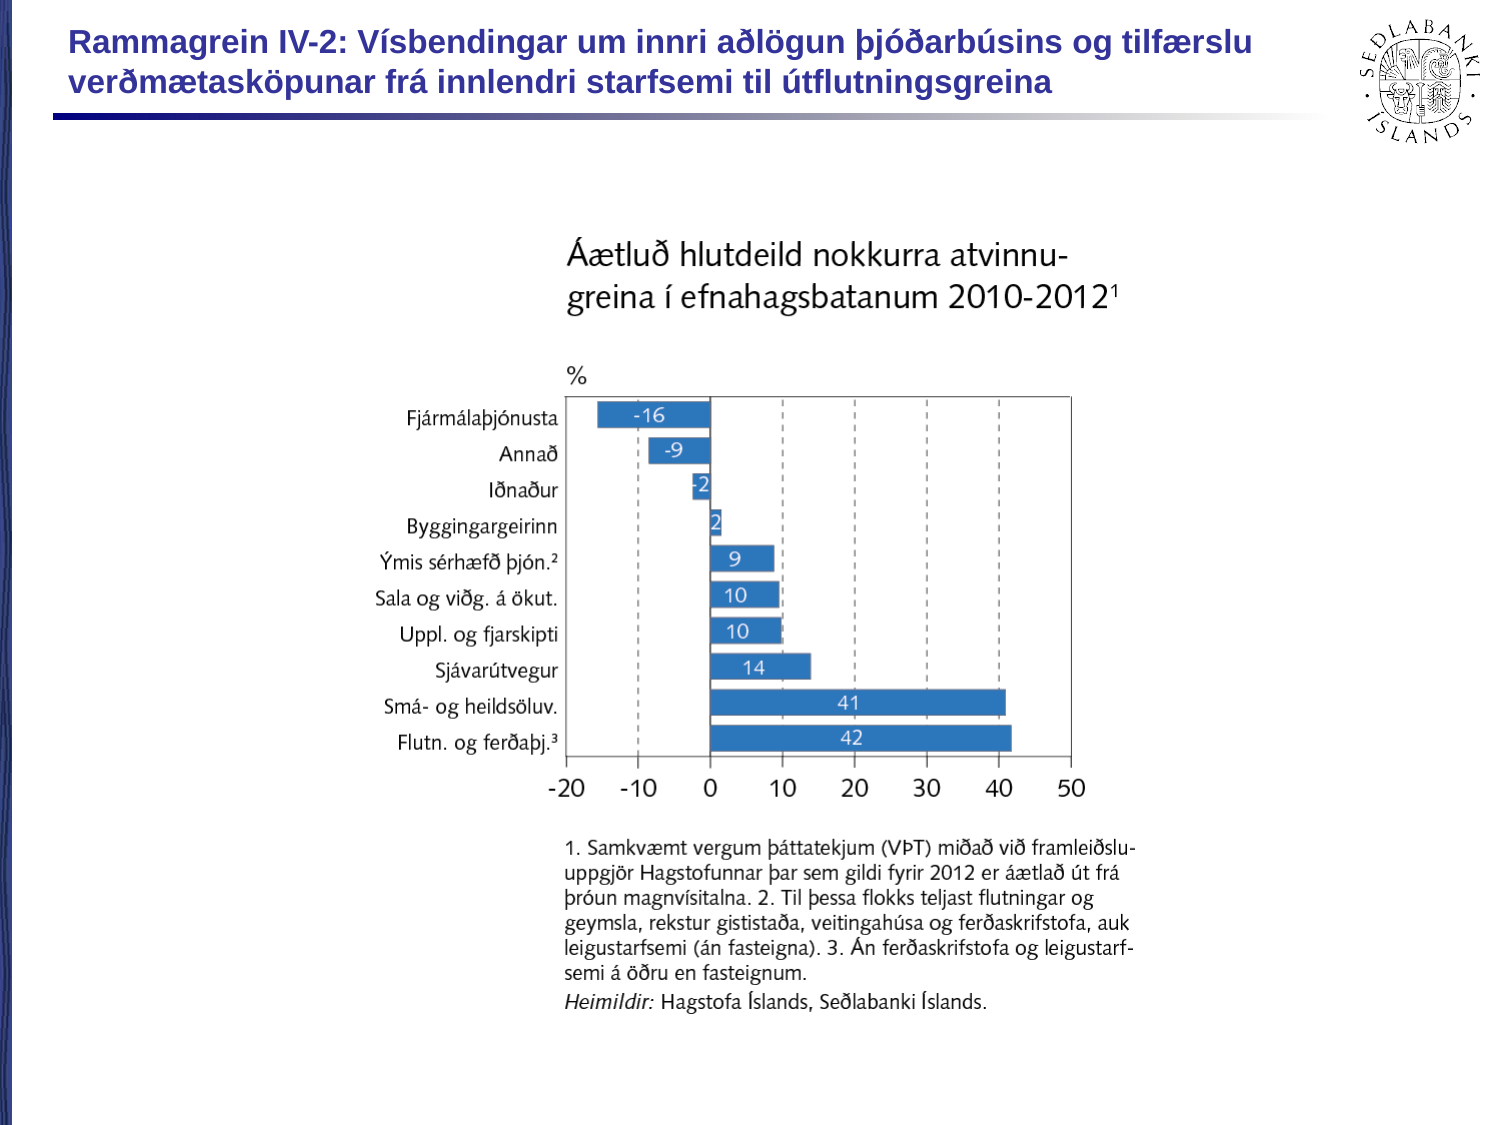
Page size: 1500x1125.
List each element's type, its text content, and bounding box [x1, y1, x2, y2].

picture [0, 0, 12, 1125]
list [375, 192, 1137, 1015]
picture [1357, 18, 1482, 149]
title Rammagrein IV-2: Vísbendingar um innri aðlögun þjóðarbúsins og tilfærslu verðmætasköpunar frá innlendri starfsemi til útflutningsgreina [52, 10, 1330, 111]
